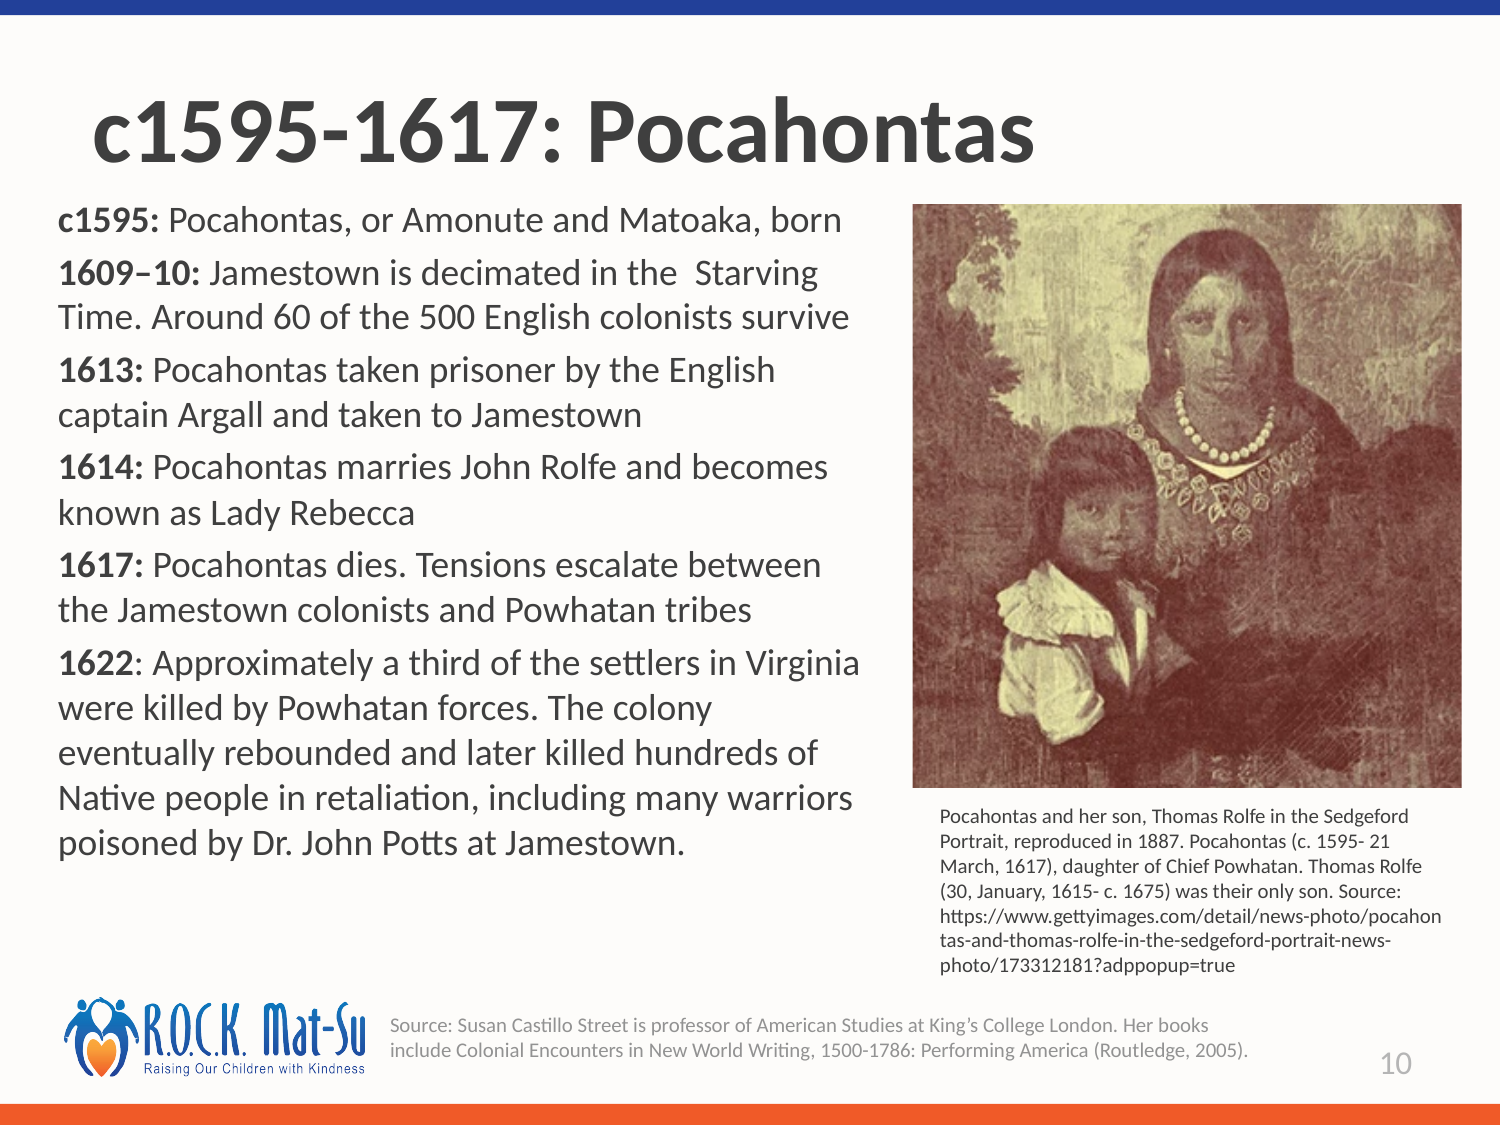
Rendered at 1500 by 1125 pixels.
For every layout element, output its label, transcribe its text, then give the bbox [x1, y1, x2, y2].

title c1595-1617: Pocahontas [77, 45, 1428, 205]
picture [64, 997, 365, 1077]
text_box Pocahontas and her son, Thomas Rolfe in the Sedgeford Portrait, reproduced in 1887. Pocahontas (c. 1595- 21 March, 1617), daughter of Chief Powhatan. Thomas Rolfe (30, January, 1615- c. 1675) was their only son. Source: https://www.gettyimages.com/detail/news-photo/pocahontas-and-thomas-rolfe-in-the-sedgeford-portrait-news-photo/173312181?adppopup=true [924, 812, 1459, 967]
picture [912, 204, 1462, 789]
footer Source: Susan Castillo Street is professor of American Studies at King’s College London. Her books include Colonial Encounters in New World Writing, 1500-1786: Performing America (Routledge, 2005). [375, 993, 1286, 1080]
slide_number 10 [1307, 1031, 1428, 1092]
list c1595: Pocahontas, or Amonute and Matoaka, born 1609–10: Jamestown is decimated in the Starving Time. Around 60 of the 500 English colonists survive 1613: Pocahontas taken prisoner by the English captain Argall and taken to Jamestown 1614: Pocahontas marries John Rolfe and becomes known as Lady Rebecca 1617: Pocahontas dies. Tensions escalate between the Jamestown colonists and Powhatan tribes 1622: Approximately a third of the settlers in Virginia were killed by Powhatan forces. The colony eventually rebounded and later killed hundreds of Native people in retaliation, including many warriors poisoned by Dr. John Potts at Jamestown. [42, 187, 891, 994]
